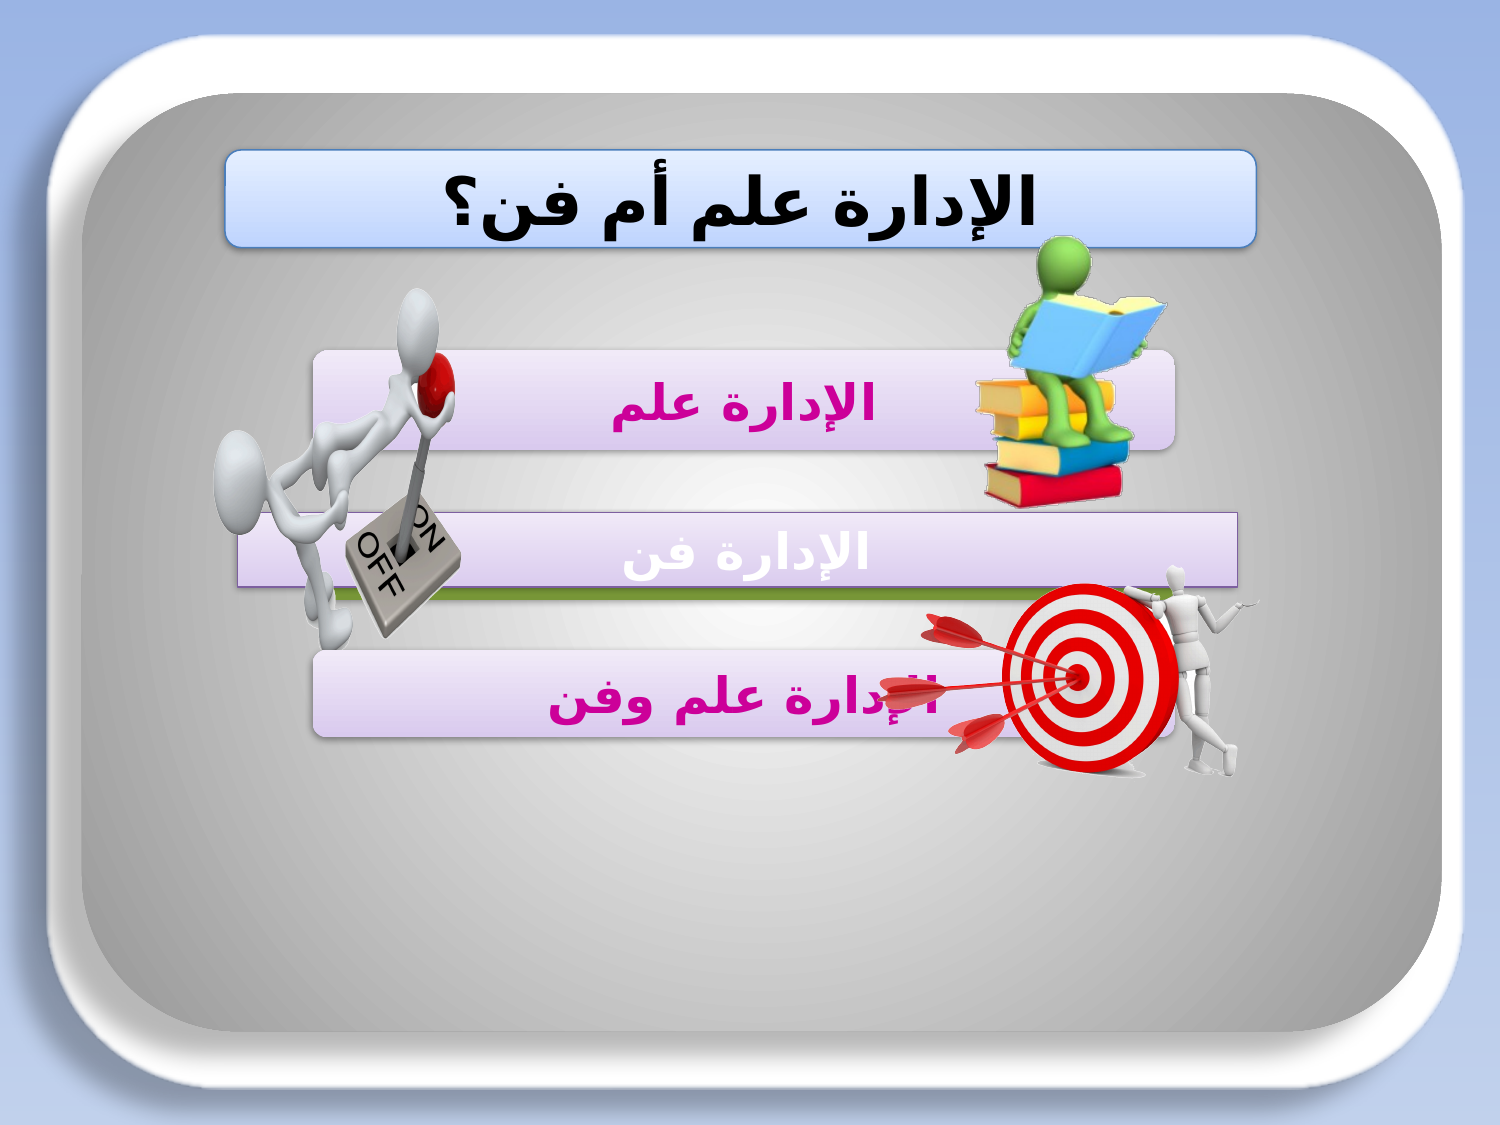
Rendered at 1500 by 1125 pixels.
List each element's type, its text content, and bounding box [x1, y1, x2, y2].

text_box الإدارة علم أم فن؟ [224, 149, 1258, 249]
text_box [79, 91, 1444, 1034]
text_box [312, 537, 1301, 820]
text_box [0, 0, 1500, 1125]
text_box [49, 34, 1468, 1089]
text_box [187, 274, 1238, 663]
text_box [312, 174, 1211, 273]
